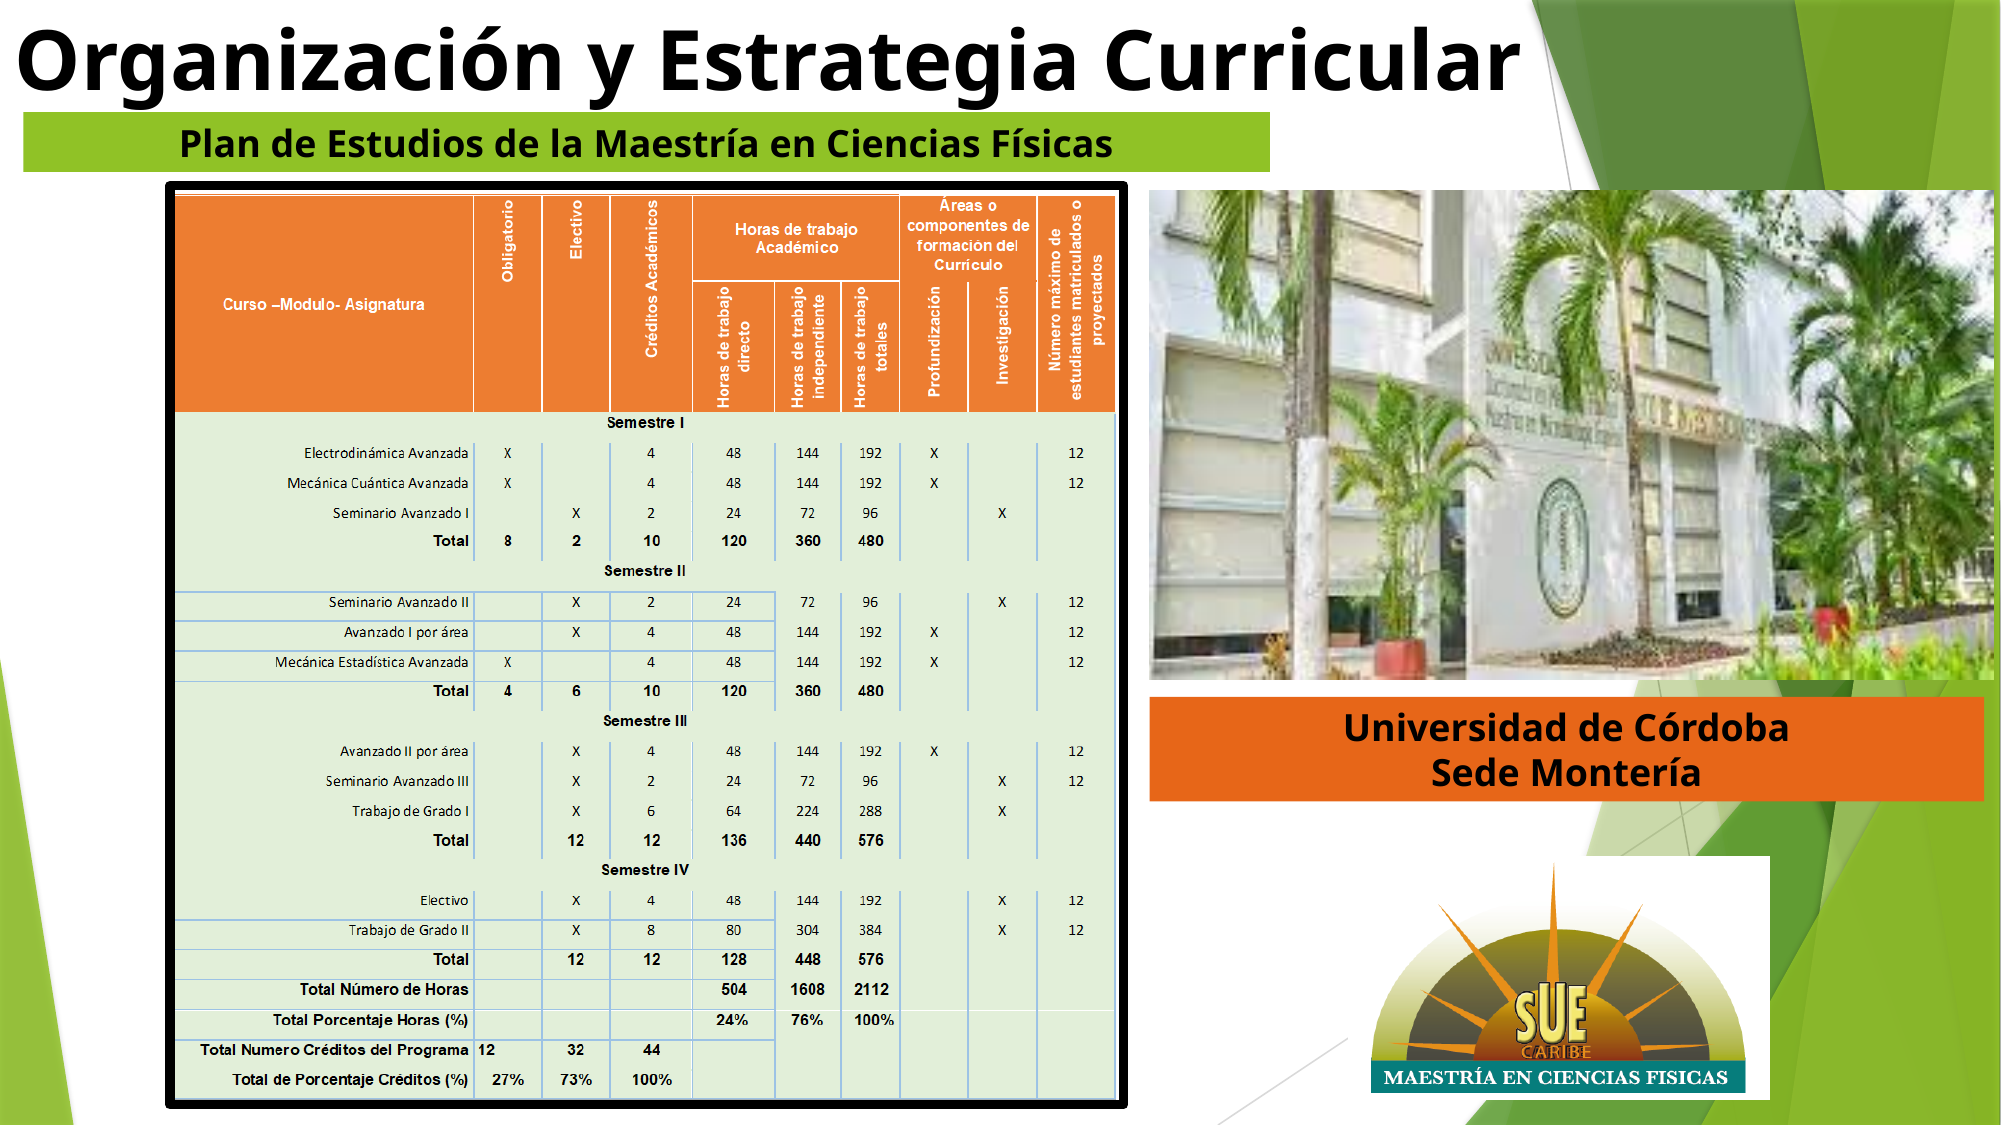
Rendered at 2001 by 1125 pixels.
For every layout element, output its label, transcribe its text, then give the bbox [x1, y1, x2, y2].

text_box Plan de Estudios de la Maestría en Ciencias Físicas [23, 112, 1270, 172]
text_box Universidad de Córdoba Sede Montería [1149, 696, 1985, 802]
text_box Organización y Estrategia Curricular [0, 0, 1770, 137]
picture [1149, 189, 1994, 680]
picture [173, 189, 1120, 1101]
picture [1347, 855, 1771, 1101]
